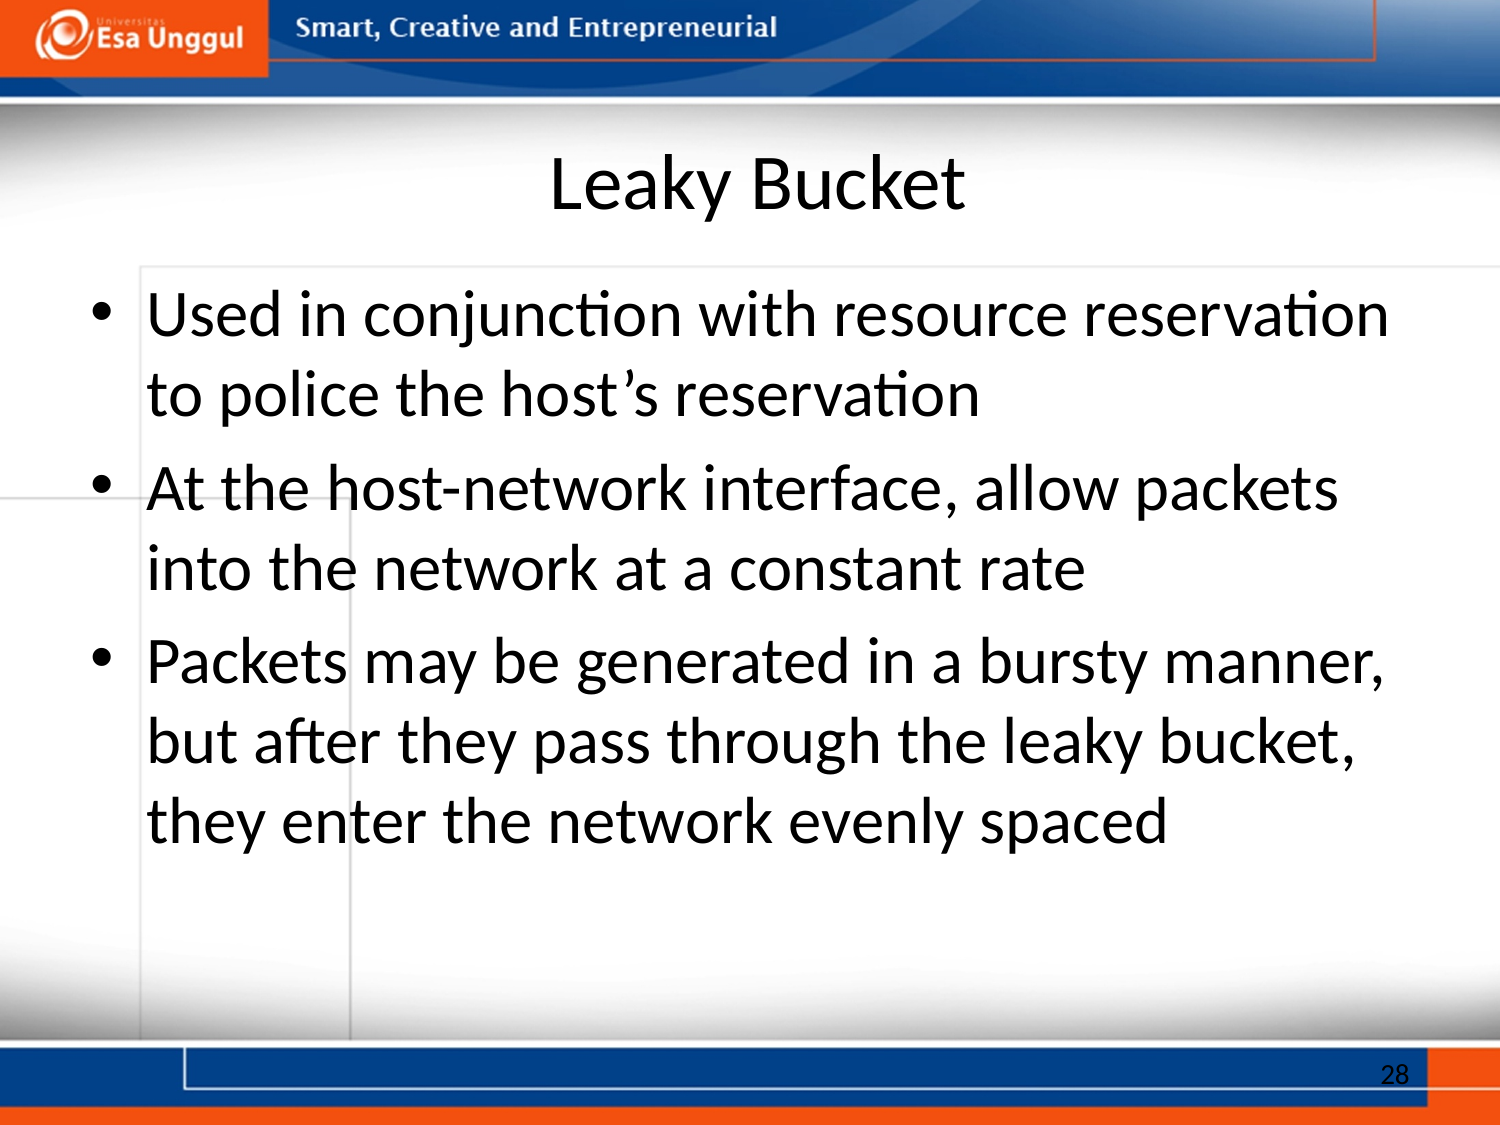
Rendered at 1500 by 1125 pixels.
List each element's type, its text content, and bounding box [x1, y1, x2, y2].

title Leaky Bucket [75, 45, 1425, 233]
list Used in conjunction with resource reservation to police the host’s reservation At the host-network interface, allow packets into the network at a constant rate Packets may be generated in a bursty manner, but after they pass through the leaky bucket, they enter the network evenly spaced [75, 262, 1425, 1005]
picture [0, 0, 1500, 1125]
slide_number 28 [1074, 1042, 1425, 1103]
